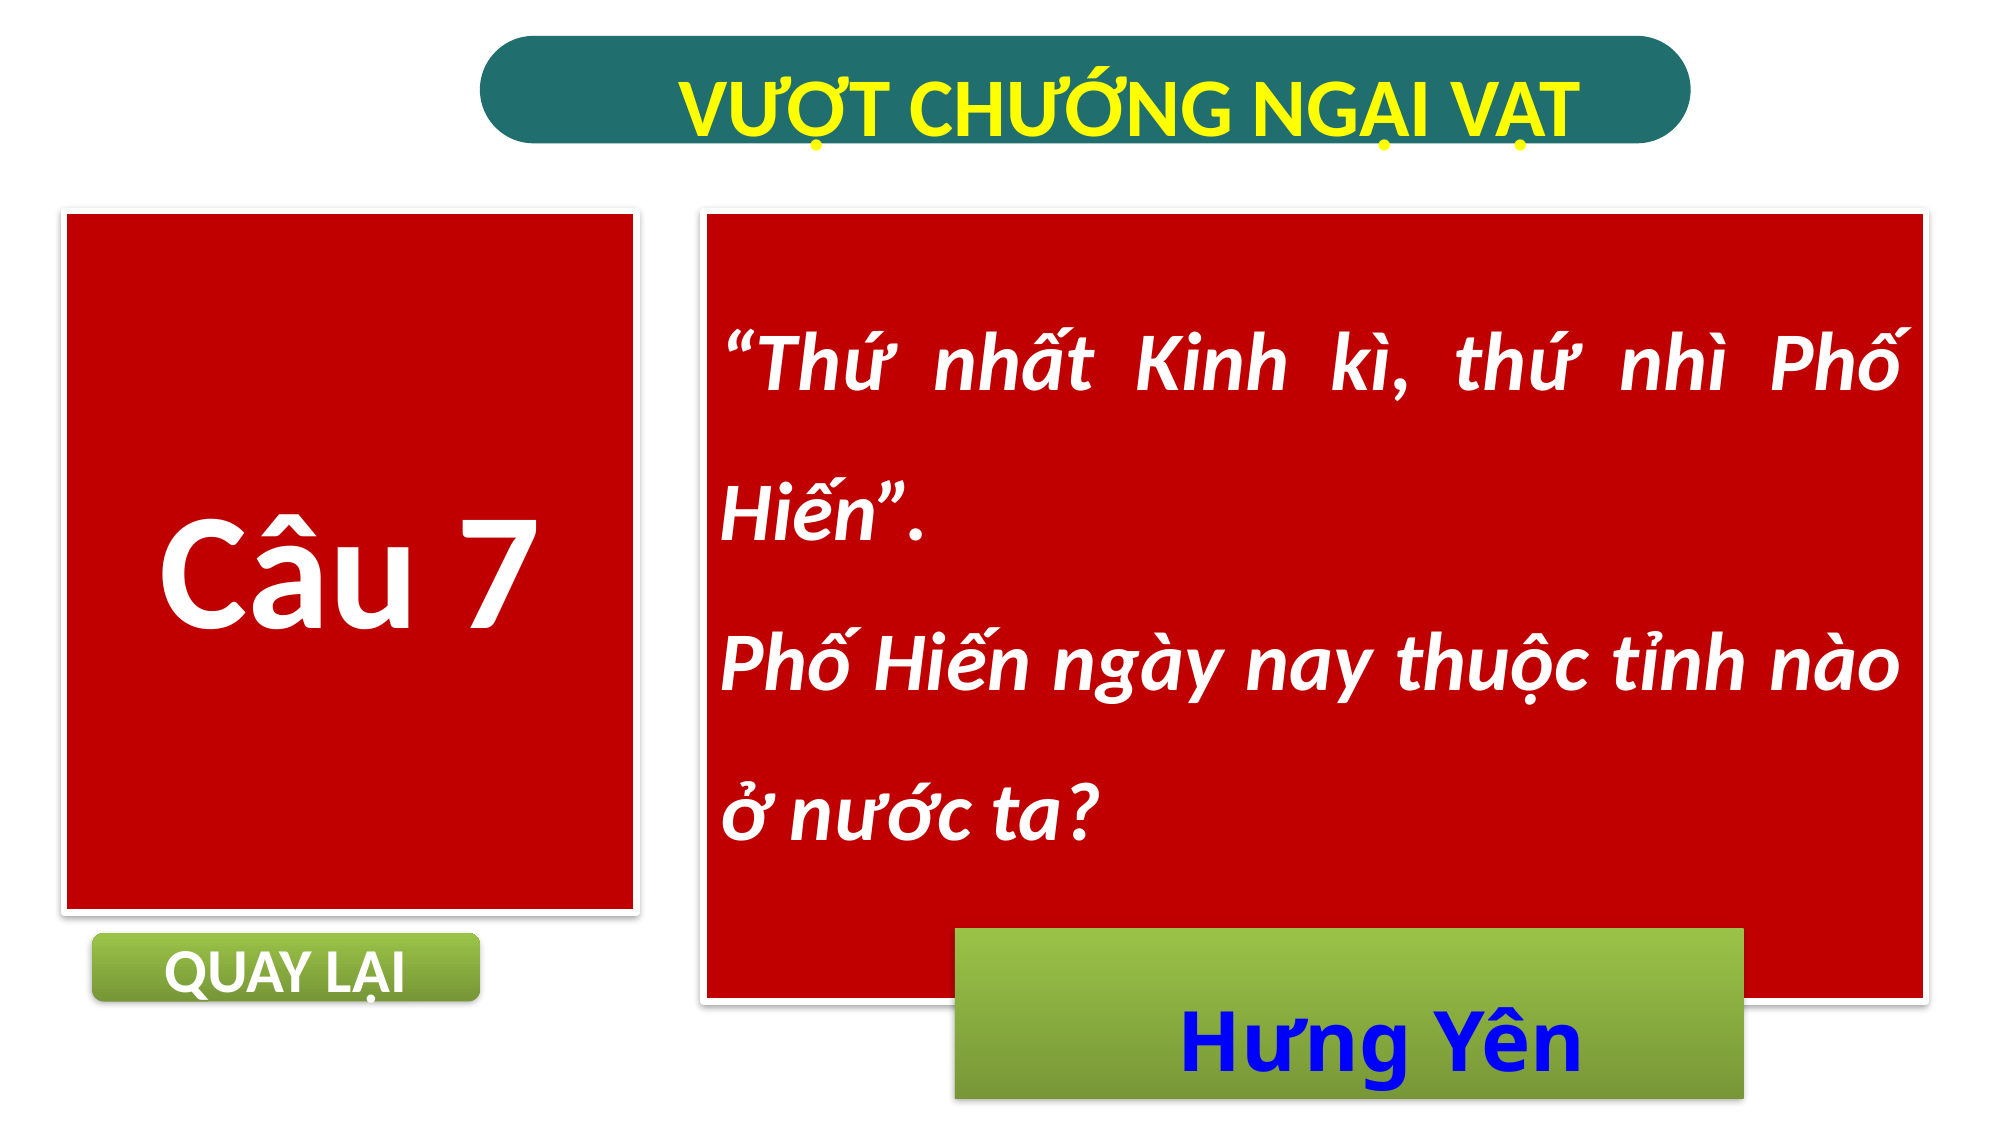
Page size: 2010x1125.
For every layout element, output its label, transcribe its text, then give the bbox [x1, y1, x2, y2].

text_box [700, 208, 1929, 1005]
text_box Hưng Yên [954, 928, 1744, 1099]
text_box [479, 0, 1691, 163]
text_box “Thứ nhất Kinh kì, thứ nhì Phố Hiến”. Phố Hiến ngày nay thuộc tỉnh nào ở nước ta? [704, 249, 1918, 865]
text_box Câu 7 [61, 208, 640, 916]
text_box QUAY LẠI [92, 933, 480, 1002]
